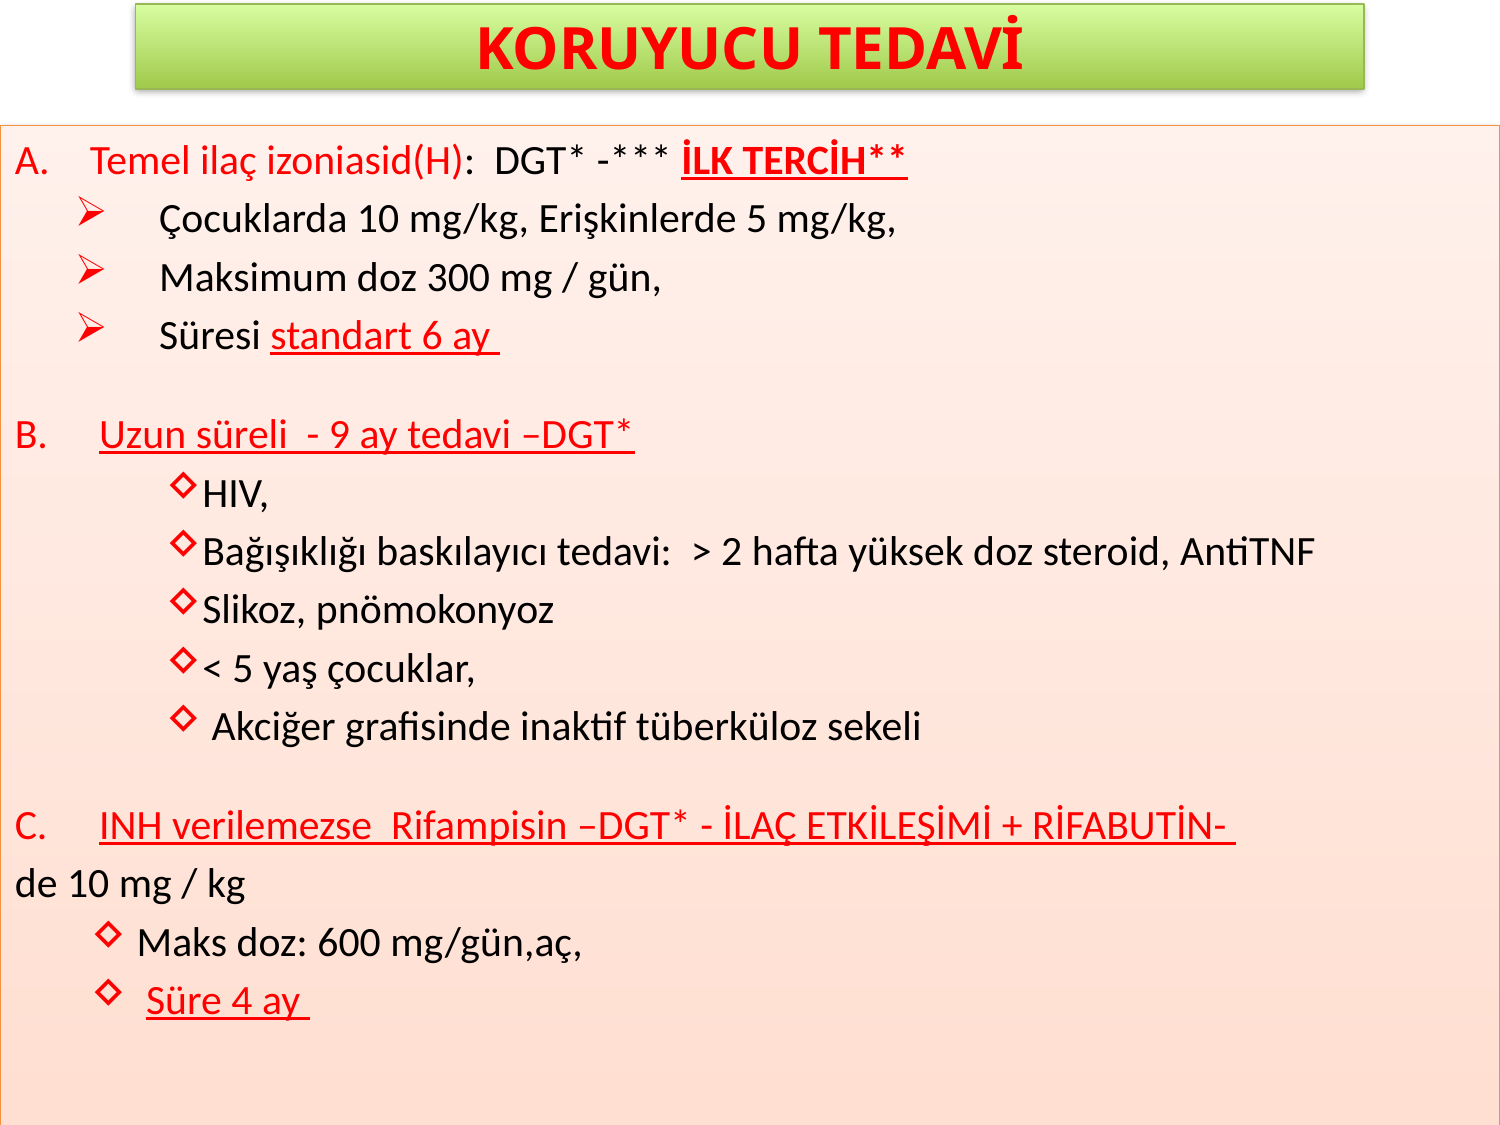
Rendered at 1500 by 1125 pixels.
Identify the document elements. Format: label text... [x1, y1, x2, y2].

text_box Temel ilaç izoniasid(H): DGT* -*** İLK TERCİH** Çocuklarda 10 mg/kg, Erişkinlerde 5 mg/kg, Maksimum doz 300 mg / gün, Süresi standart 6 ay Uzun süreli - 9 ay tedavi –DGT* HIV, Bağışıklığı baskılayıcı tedavi: > 2 hafta yüksek doz steroid, AntiTNF Slikoz, pnömokonyoz < 5 yaş çocuklar, Akciğer grafisinde inaktif tüberküloz sekeli INH verilemezse Rifampisin –DGT* - İLAÇ ETKİLEŞİMİ + RİFABUTİN- de 10 mg / kg Maks doz: 600 mg/gün,aç, Süre 4 ay [0, 125, 1500, 1125]
text_box KORUYUCU TEDAVİ [135, 3, 1365, 90]
